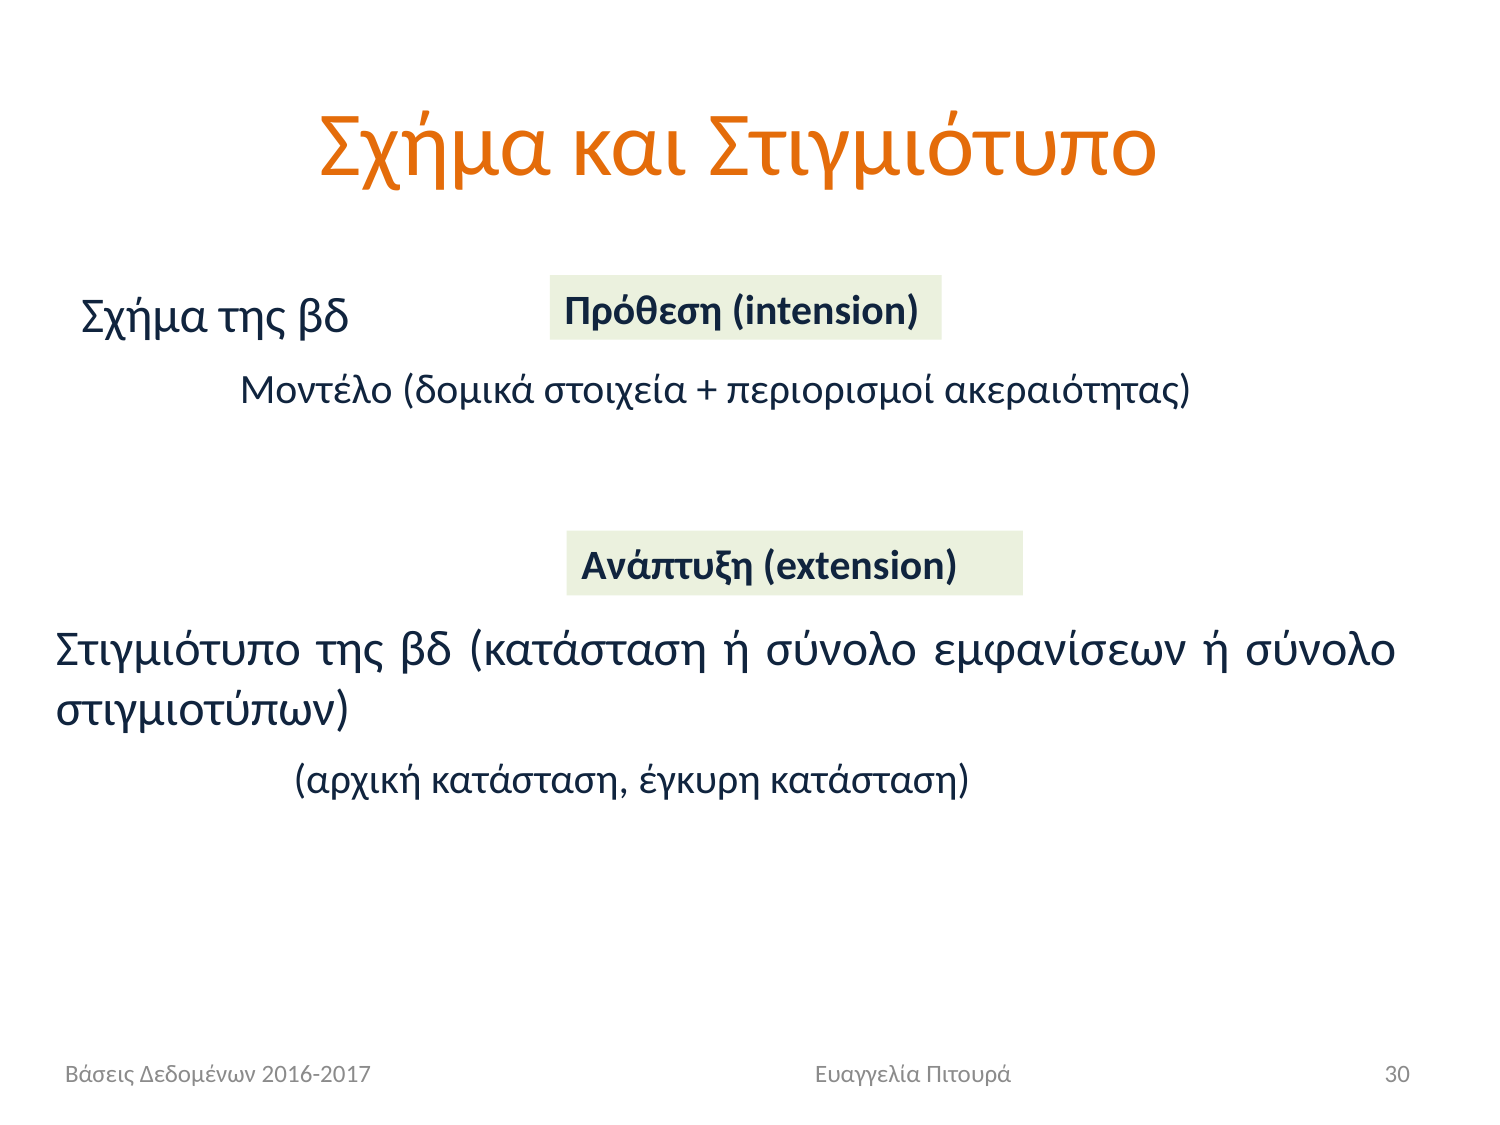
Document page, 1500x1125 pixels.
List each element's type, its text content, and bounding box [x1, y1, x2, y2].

footer Βάσεις Δεδομένων 2016-2017 Ευαγγελία Πιτουρά [50, 1042, 1230, 1103]
text_box Μοντέλο (δομικά στοιχεία + περιορισμοί ακεραιότητας) [224, 354, 1338, 420]
text_box (αρχική κατάσταση, έγκυρη κατάσταση) [278, 744, 1117, 810]
text_box Σχήμα της βδ [66, 274, 1438, 350]
text_box Πρόθεση (intension) [549, 275, 942, 340]
text_box Ανάπτυξη (extension) [566, 530, 1023, 596]
slide_number 30 [1230, 1042, 1425, 1103]
title Σχήμα και Στιγμιότυπο [75, 45, 1425, 233]
text_box Στιγμιότυπο της βδ (κατάσταση ή σύνολο εμφανίσεων ή σύνολο στιγμιοτύπων) [41, 608, 1412, 743]
